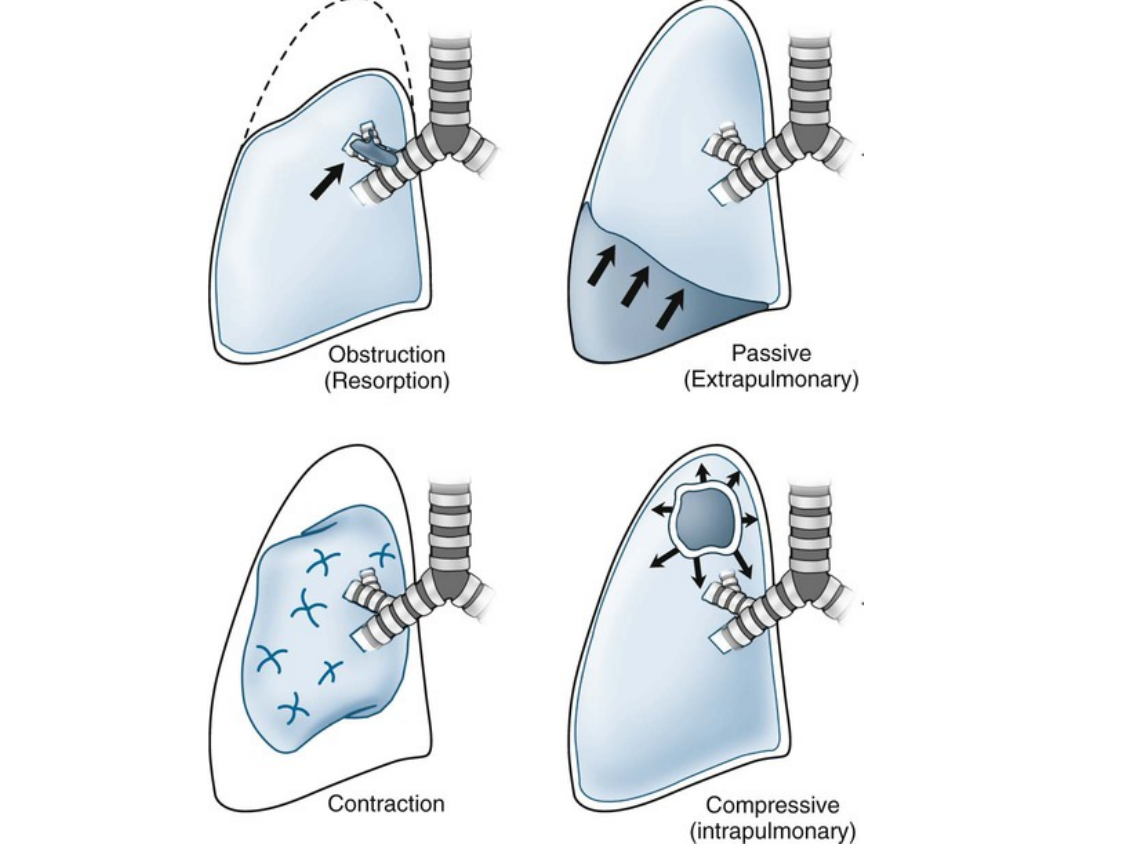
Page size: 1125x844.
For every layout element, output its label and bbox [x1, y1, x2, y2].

list [207, 0, 864, 844]
